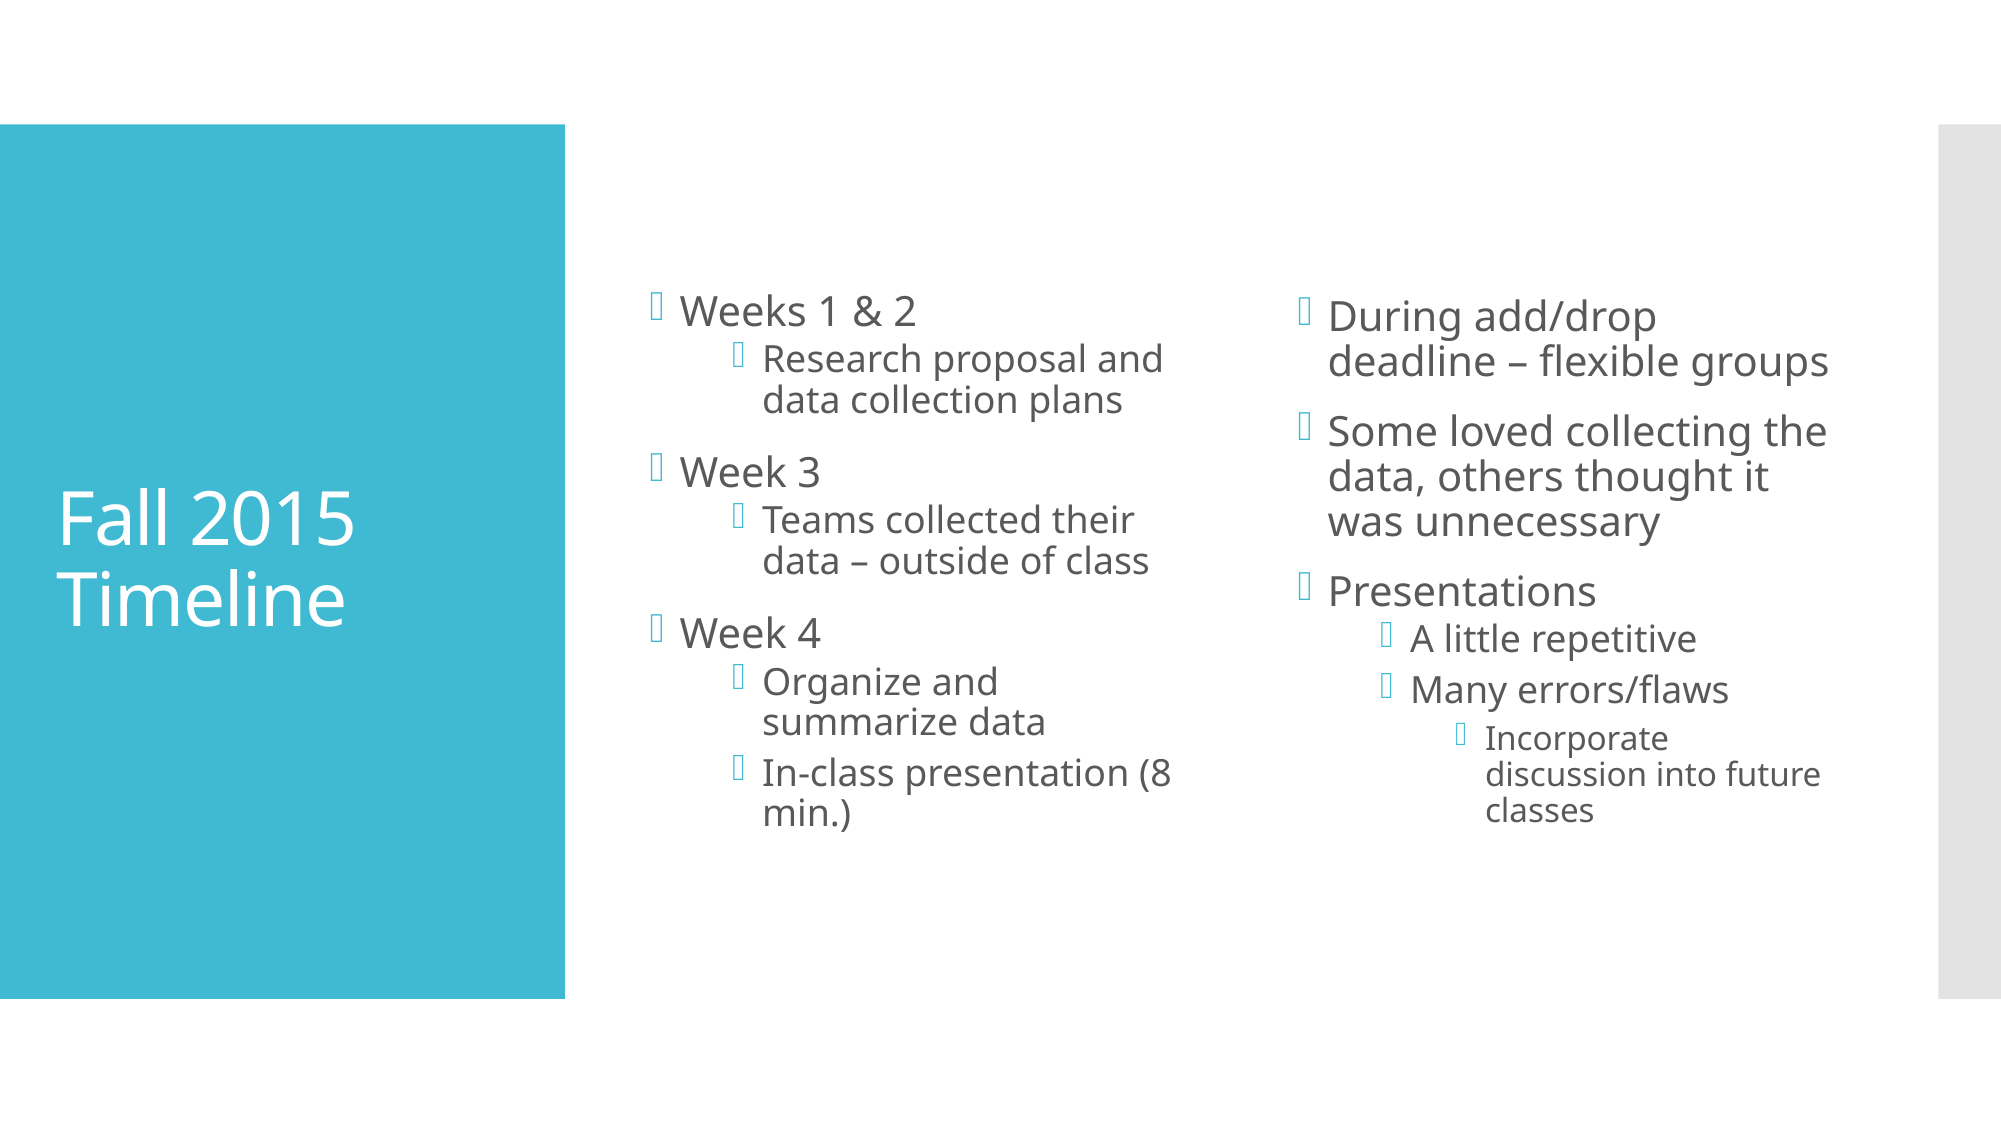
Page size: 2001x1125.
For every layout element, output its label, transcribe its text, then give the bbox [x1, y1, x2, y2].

list Weeks 1 & 2 Research proposal and data collection plans Week 3 Teams collected their data – outside of class Week 4 Organize and summarize data In-class presentation (8 min.) [634, 142, 1205, 983]
list During add/drop deadline – flexible groups Some loved collecting the data, others thought it was unnecessary Presentations A little repetitive Many errors/flaws Incorporate discussion into future classes [1282, 142, 1853, 983]
title Fall 2015 Timeline [41, 184, 525, 940]
